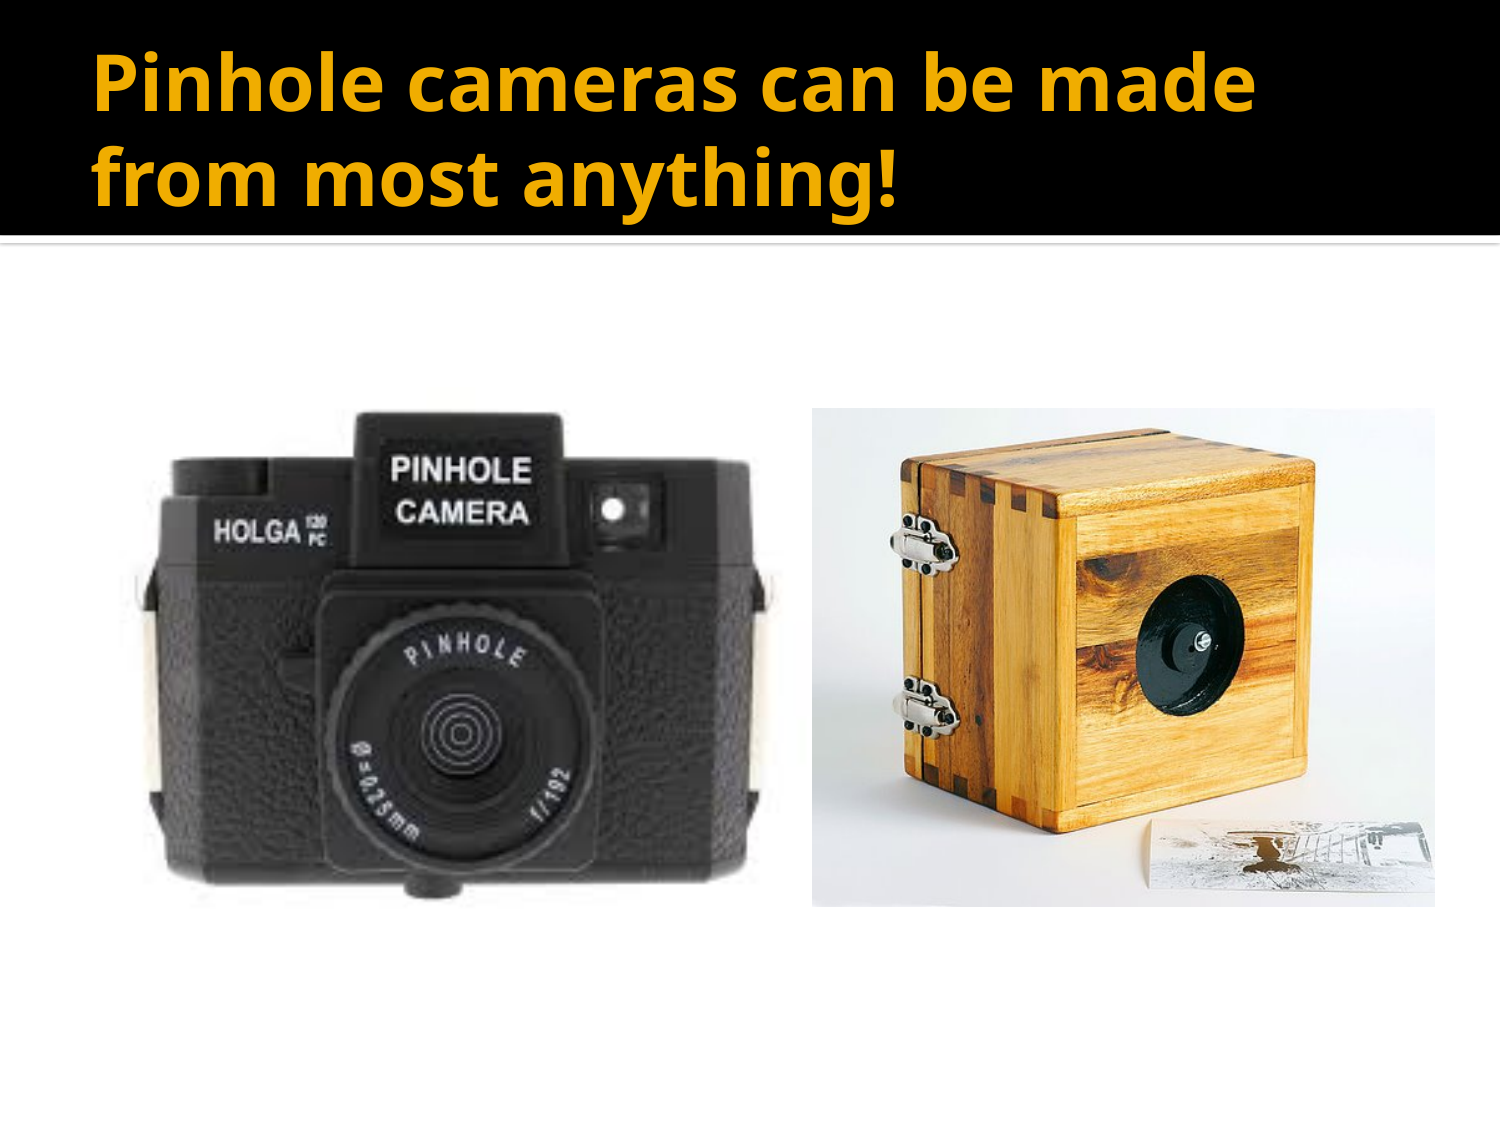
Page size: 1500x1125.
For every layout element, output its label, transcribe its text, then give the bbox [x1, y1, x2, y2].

title Pinhole cameras can be made from most anything! [75, 24, 1425, 231]
picture [49, 387, 1435, 929]
